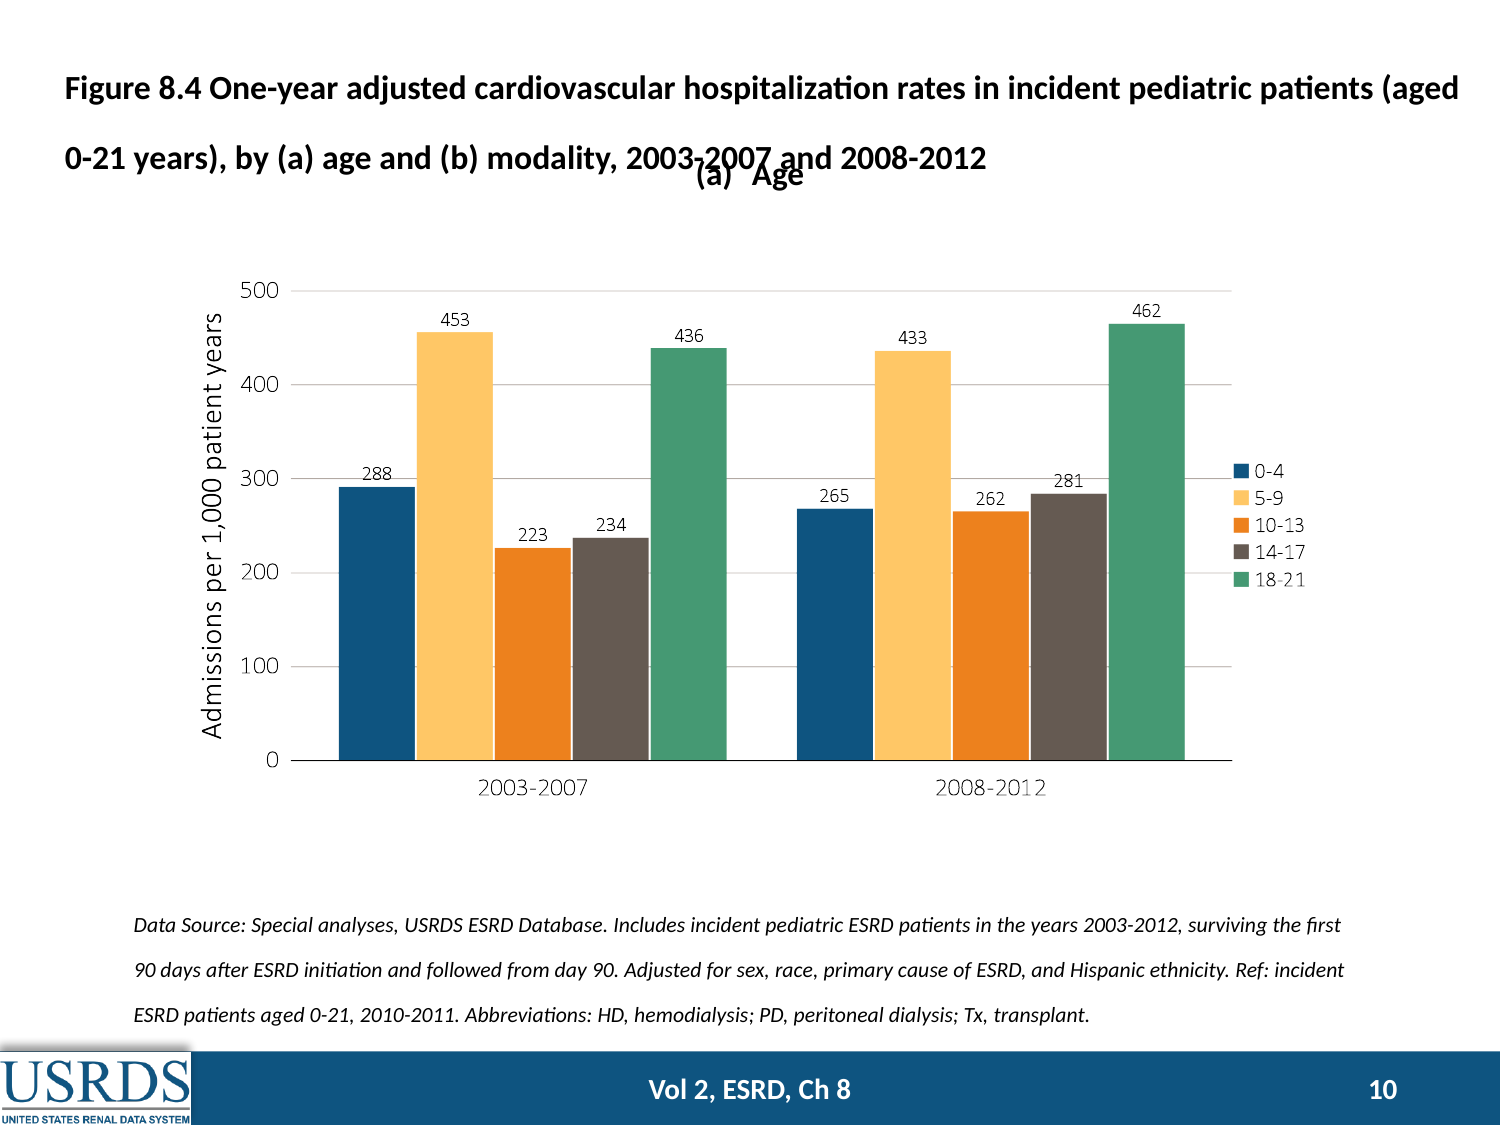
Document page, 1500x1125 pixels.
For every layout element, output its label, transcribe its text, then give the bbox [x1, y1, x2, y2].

text_box Age [680, 144, 820, 200]
footer Vol 2, ESRD, Ch 8 [587, 1062, 913, 1113]
slide_number 10 [1262, 1062, 1413, 1108]
text_box Figure 8.4 One-year adjusted cardiovascular hospitalization rates in incident pediatric patients (aged 0-21 years), by (a) age and (b) modality, 2003-2007 and 2008-2012 [49, 51, 1475, 207]
text_box Data Source: Special analyses, USRDS ESRD Database. Includes incident pediatric ESRD patients in the years 2003-2012, surviving the first 90 days after ESRD initiation and followed from day 90. Adjusted for sex, race, primary cause of ESRD, and Hispanic ethnicity. Ref: incident ESRD patients aged 0-21, 2010-2011. Abbreviations: HD, hemodialysis; PD, peritoneal dialysis; Tx, transplant. [118, 899, 1382, 1049]
picture [187, 269, 1313, 856]
picture [0, 1051, 192, 1125]
